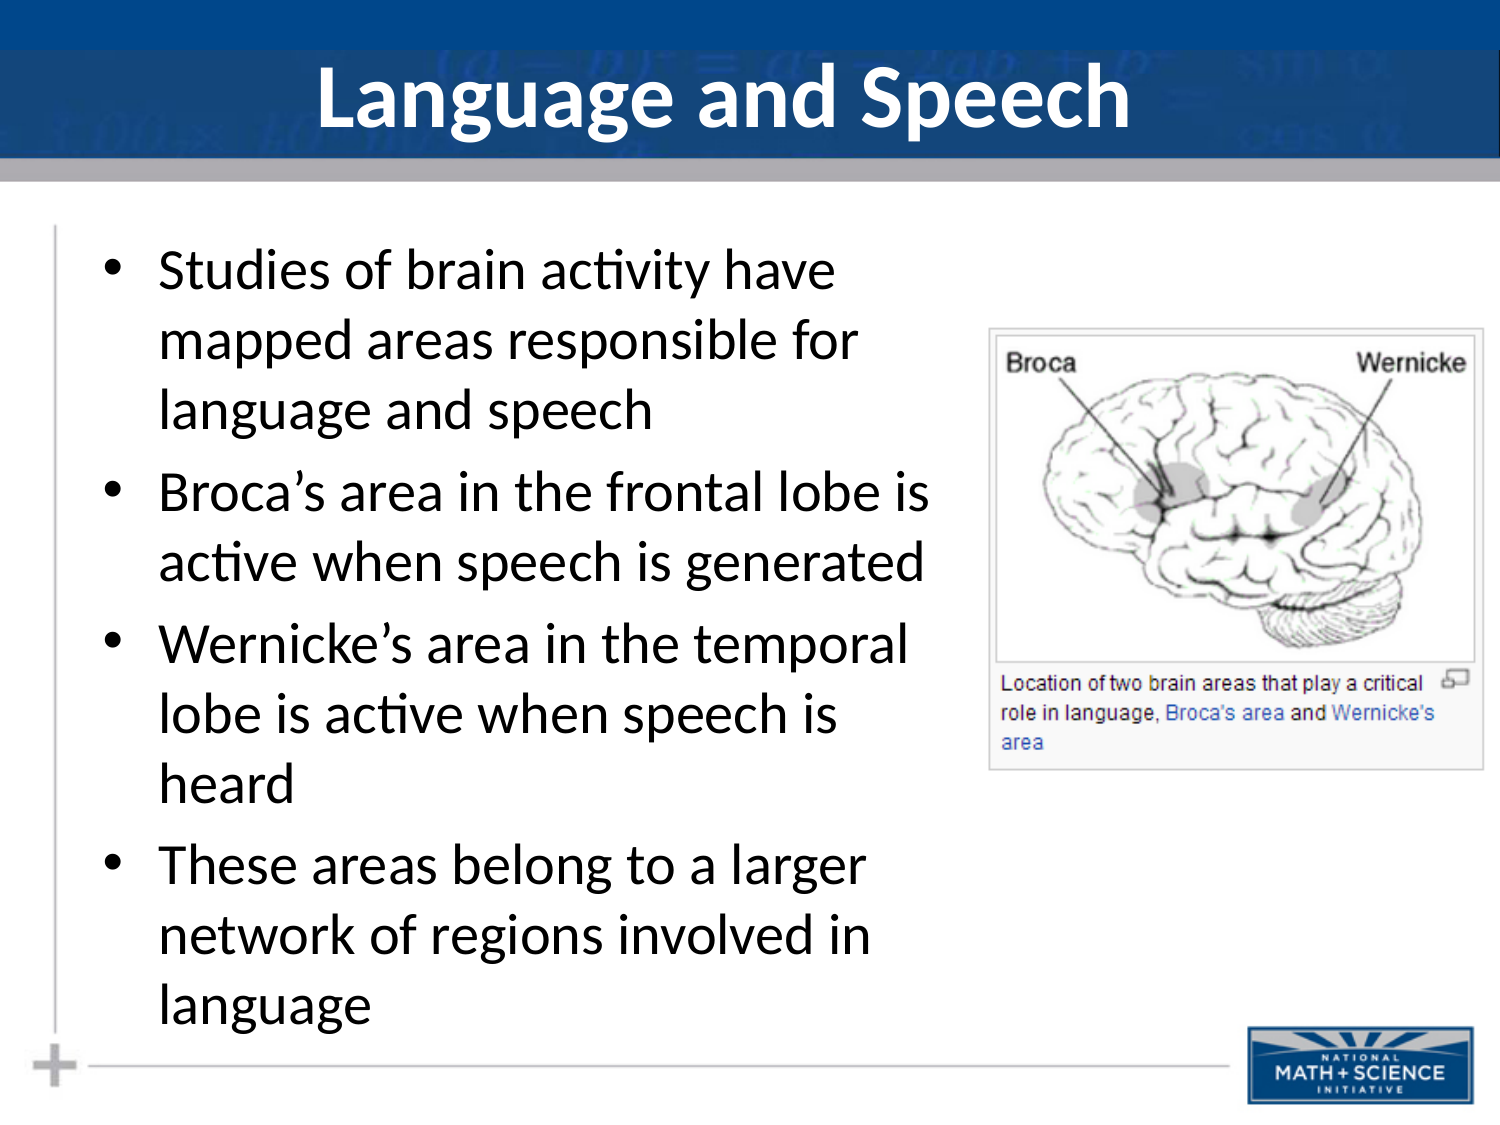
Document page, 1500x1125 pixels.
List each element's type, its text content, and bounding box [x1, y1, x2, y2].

title Language and Speech [24, 50, 1425, 133]
list Studies of brain activity have mapped areas responsible for language and speech Broca’s area in the frontal lobe is active when speech is generated Wernicke’s area in the temporal lobe is active when speech is heard These areas belong to a larger network of regions involved in language [87, 223, 988, 1063]
text_box [0, 0, 1500, 50]
picture [0, 50, 1500, 1125]
